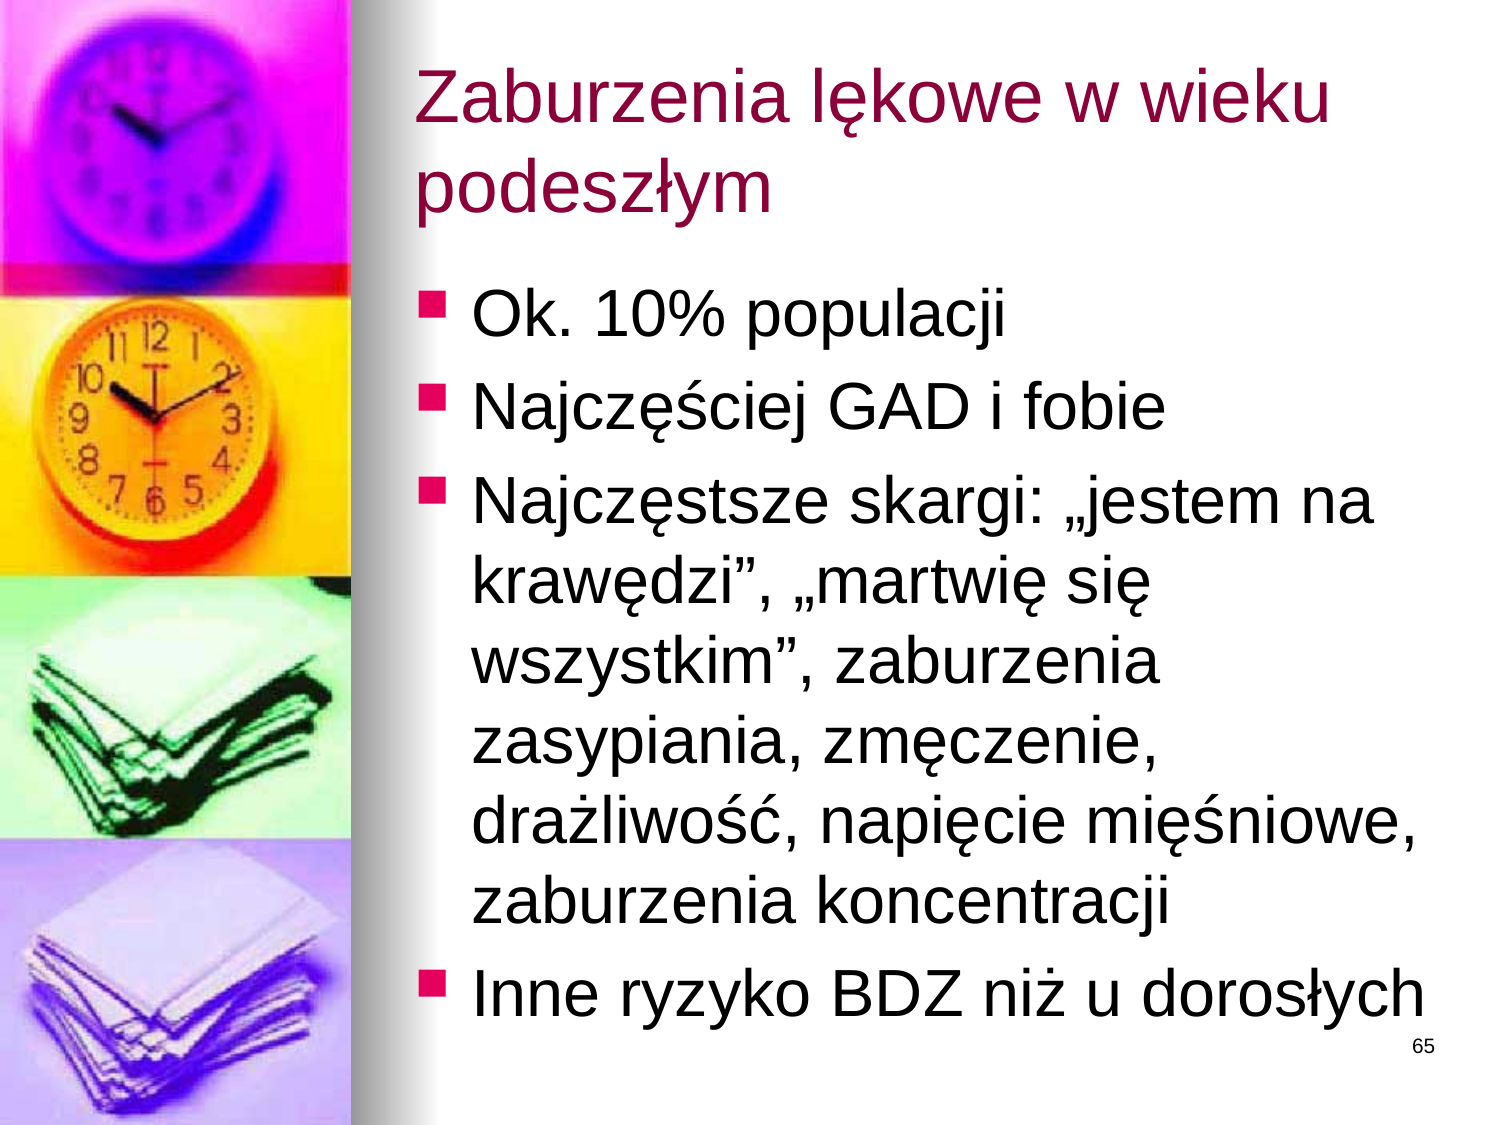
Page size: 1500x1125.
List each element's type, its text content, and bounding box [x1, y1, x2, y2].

slide_number 65 [1137, 1024, 1451, 1101]
list Ok. 10% populacji Najczęściej GAD i fobie Najczęstsze skargi: „jestem na krawędzi”, „martwię się wszystkim”, zaburzenia zasypiania, zmęczenie, drażliwość, napięcie mięśniowe, zaburzenia koncentracji Inne ryzyko BDZ niż u dorosłych [399, 262, 1451, 1001]
picture [0, 0, 351, 1125]
title Zaburzenia lękowe w wieku podeszłym [399, 37, 1451, 238]
